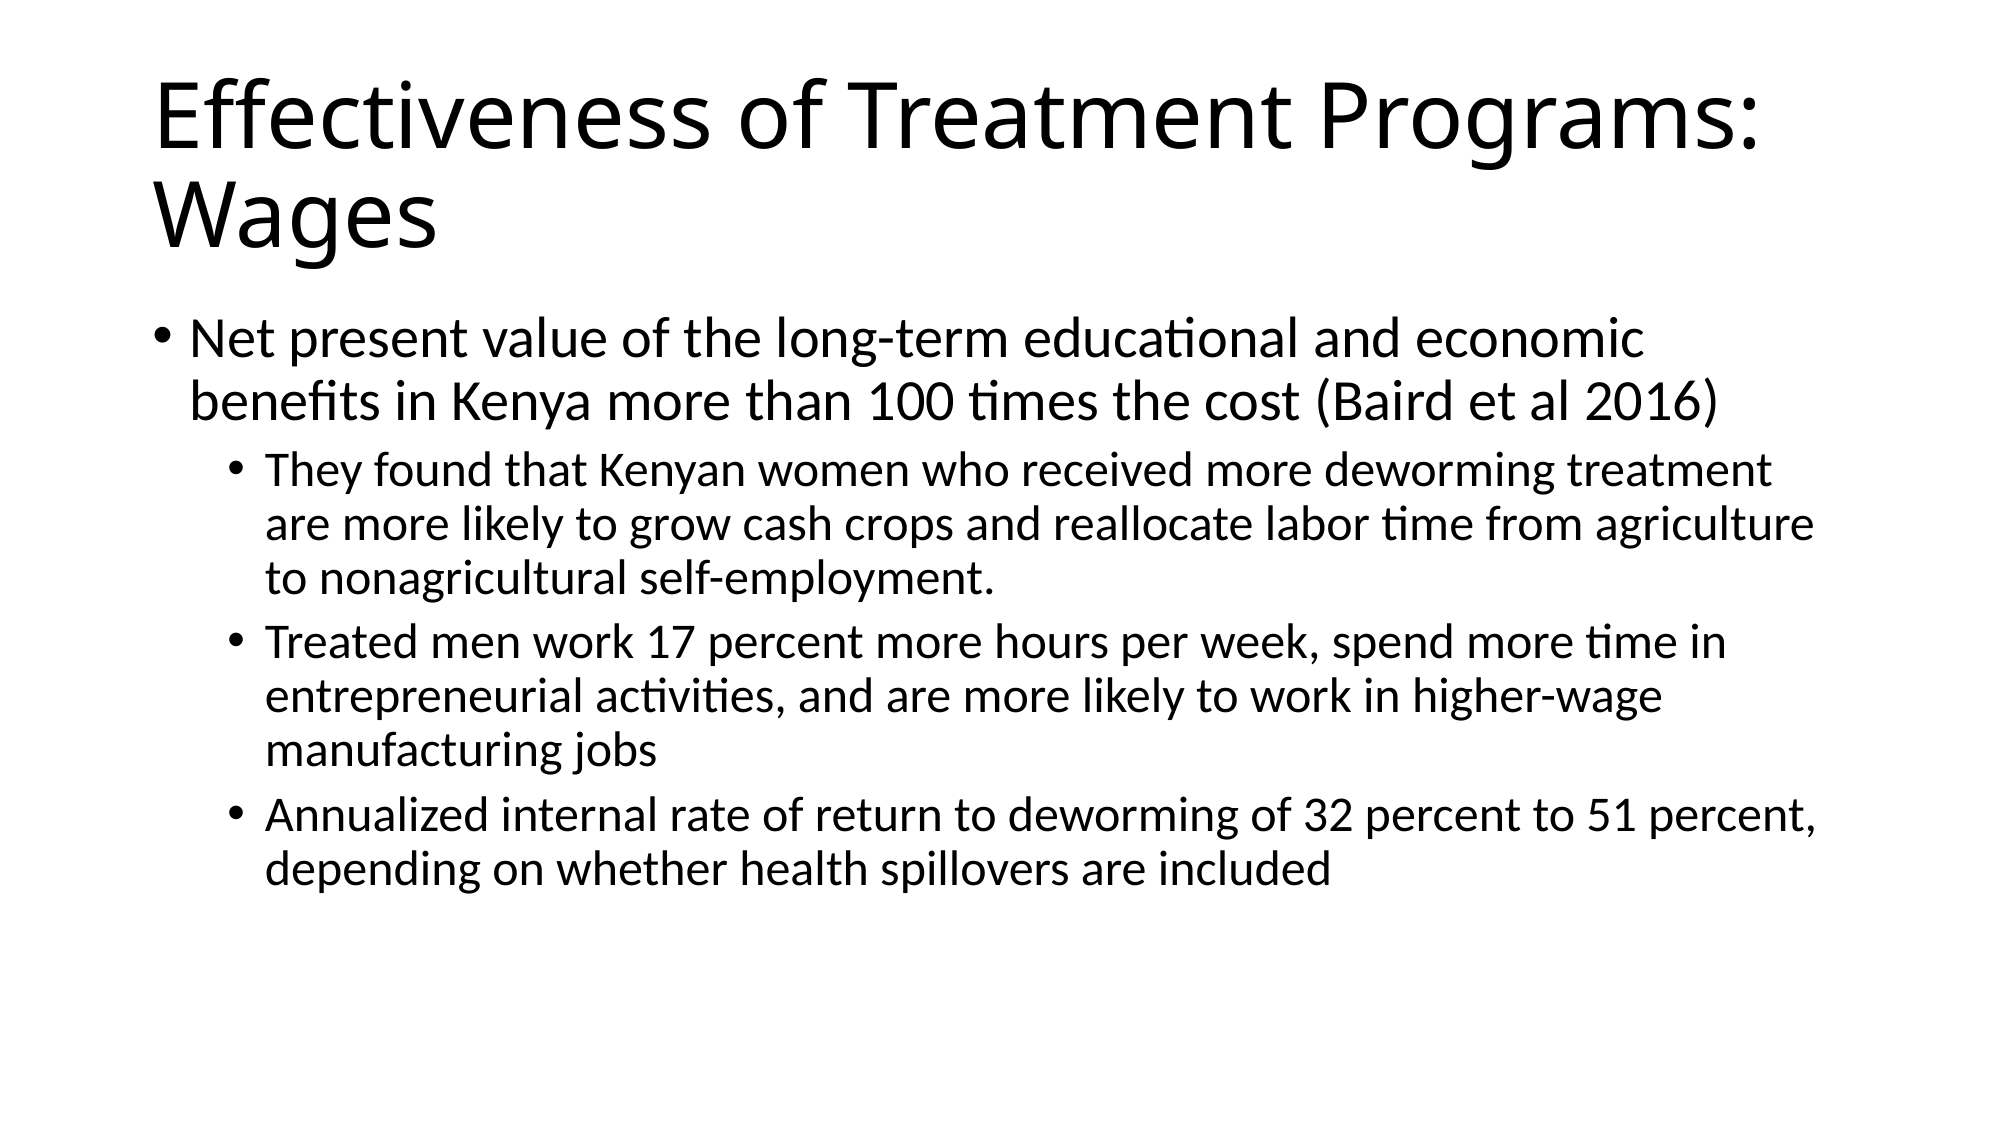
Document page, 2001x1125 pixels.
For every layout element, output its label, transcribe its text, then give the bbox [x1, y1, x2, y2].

list Net present value of the long-term educational and economic benefits in Kenya more than 100 times the cost (Baird et al 2016) They found that Kenyan women who received more deworming treatment are more likely to grow cash crops and reallocate labor time from agriculture to nonagricultural self-employment. Treated men work 17 percent more hours per week, spend more time in entrepreneurial activities, and are more likely to work in higher-wage manufacturing jobs Annualized internal rate of return to deworming of 32 percent to 51 percent, depending on whether health spillovers are included [137, 299, 1863, 1014]
title Effectiveness of Treatment Programs: Wages [137, 59, 1863, 278]
